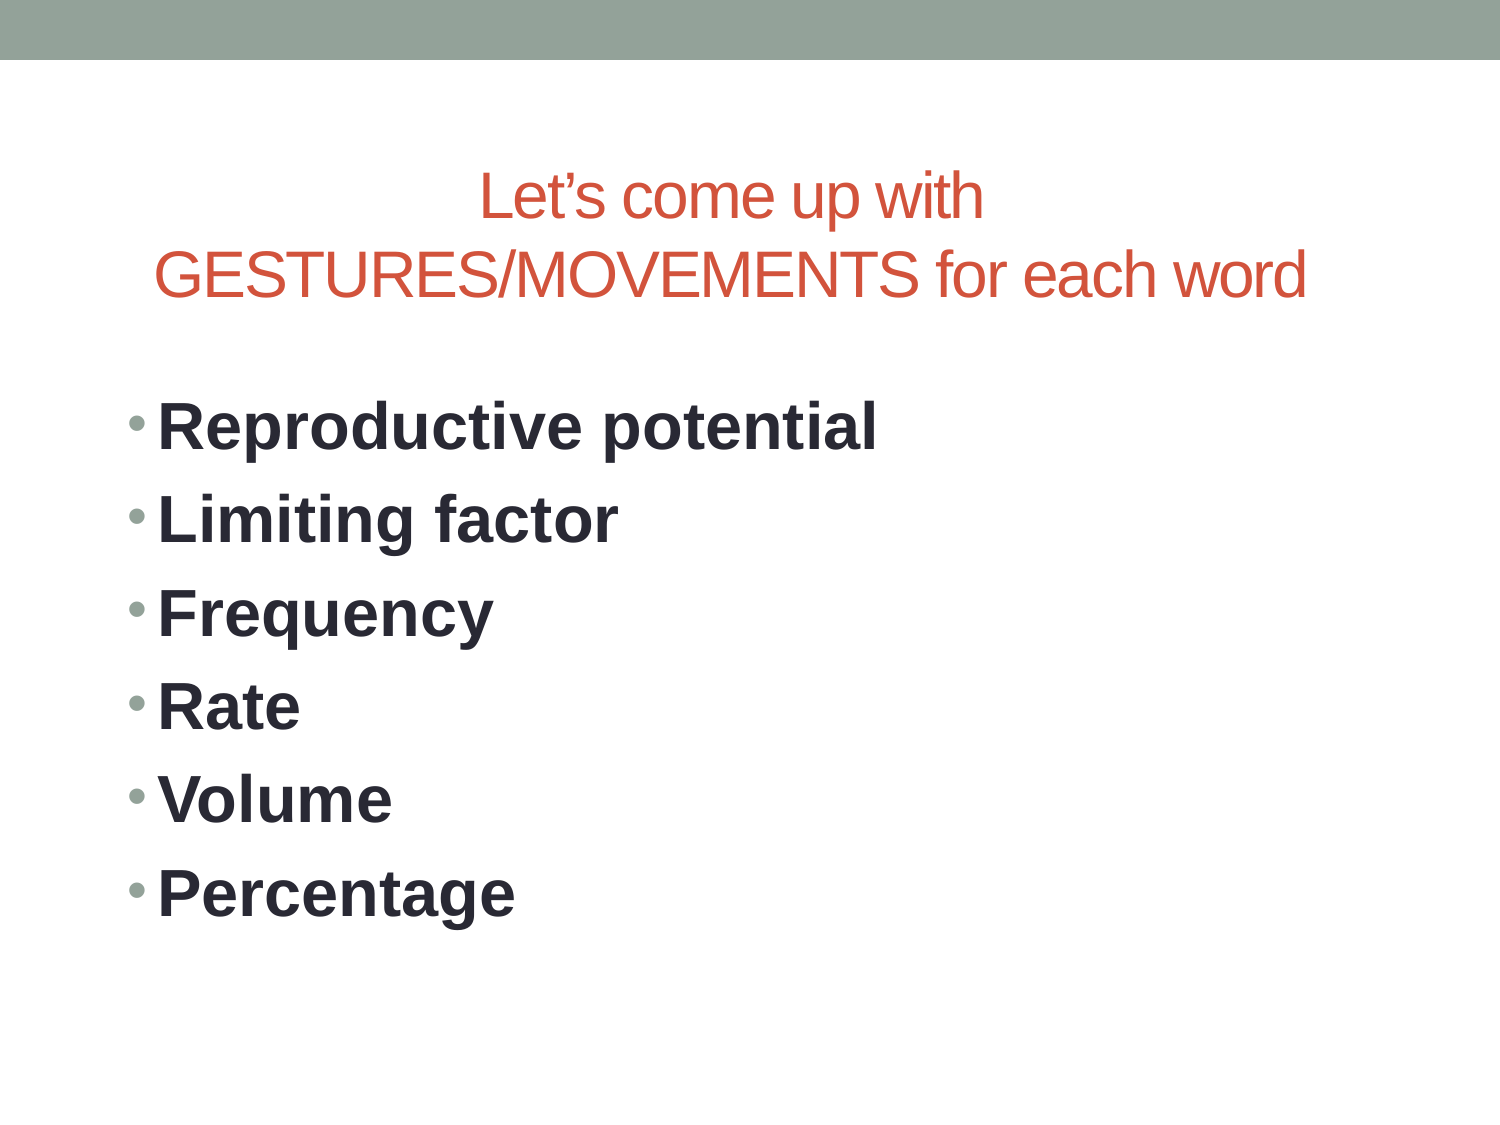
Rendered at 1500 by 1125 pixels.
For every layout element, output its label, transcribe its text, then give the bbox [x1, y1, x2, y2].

list Reproductive potential Limiting factor Frequency Rate Volume Percentage [112, 375, 1350, 1055]
title Let’s come up with GESTURES/MOVEMENTS for each word [112, 112, 1350, 350]
